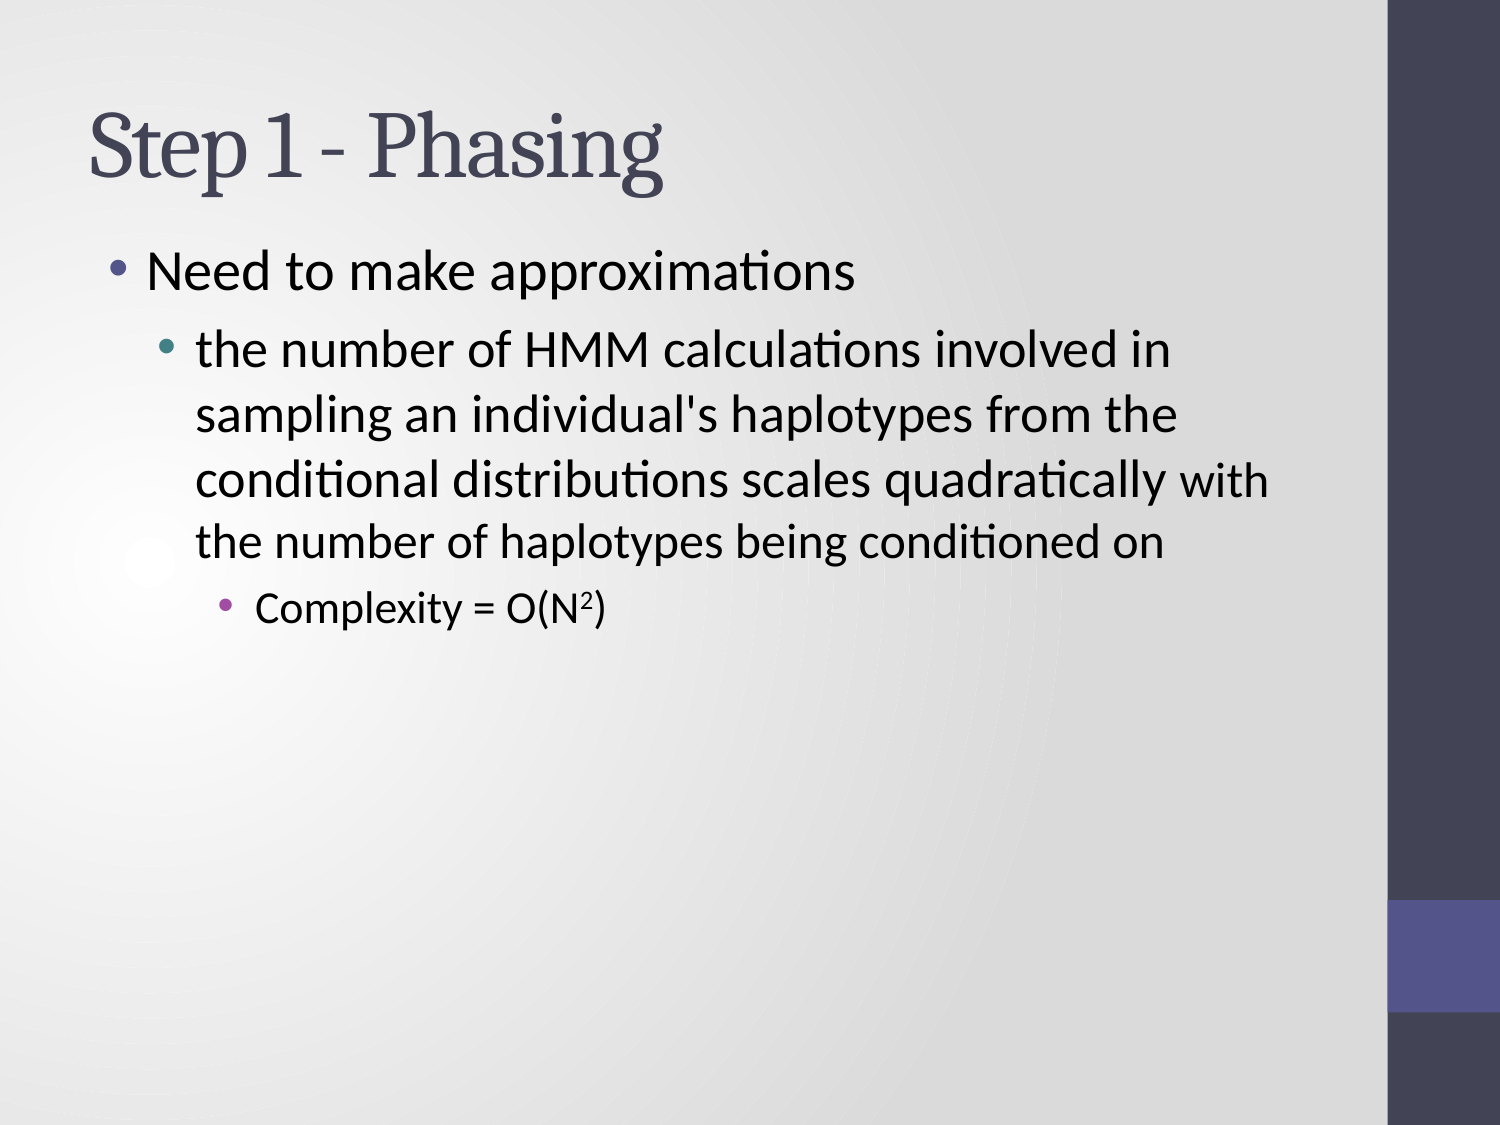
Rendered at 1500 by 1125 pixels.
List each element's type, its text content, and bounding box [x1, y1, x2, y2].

title Step 1 - Phasing [75, 45, 1325, 224]
list Need to make approximations the number of HMM calculations involved in sampling an individual's haplotypes from the conditional distributions scales quadratically with the number of haplotypes being conditioned on Complexity = O(N2) [75, 224, 1325, 1088]
